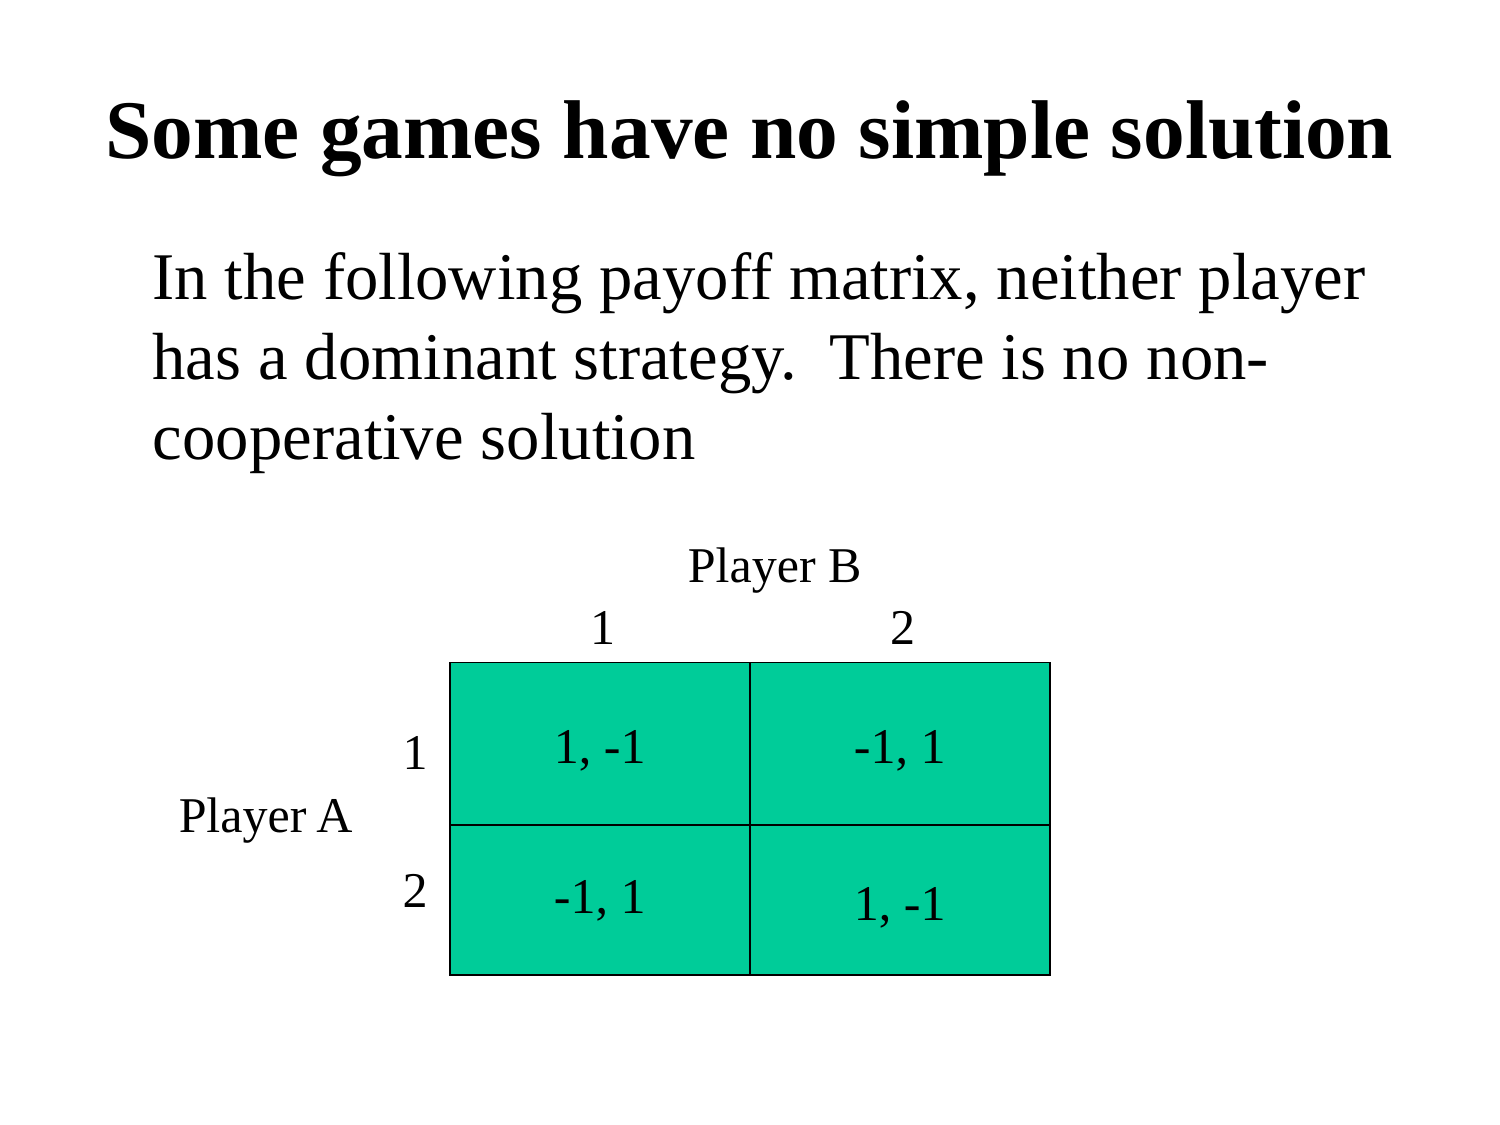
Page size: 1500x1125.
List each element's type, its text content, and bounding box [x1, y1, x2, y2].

text_box -1, 1 [749, 662, 1050, 824]
text_box 2 [875, 587, 930, 663]
text_box 1, -1 [449, 662, 749, 825]
text_box Player A [163, 774, 368, 850]
text_box 1, -1 [749, 824, 1050, 975]
text_box 2 [387, 849, 443, 925]
list In the following payoff matrix, neither player has a dominant strategy. There is no non-cooperative solution [137, 224, 1413, 413]
text_box -1, 1 [449, 825, 749, 975]
text_box Player B [673, 524, 877, 600]
text_box 1 [575, 587, 630, 663]
text_box 1 [387, 712, 443, 788]
title Some games have no simple solution [0, 62, 1500, 188]
